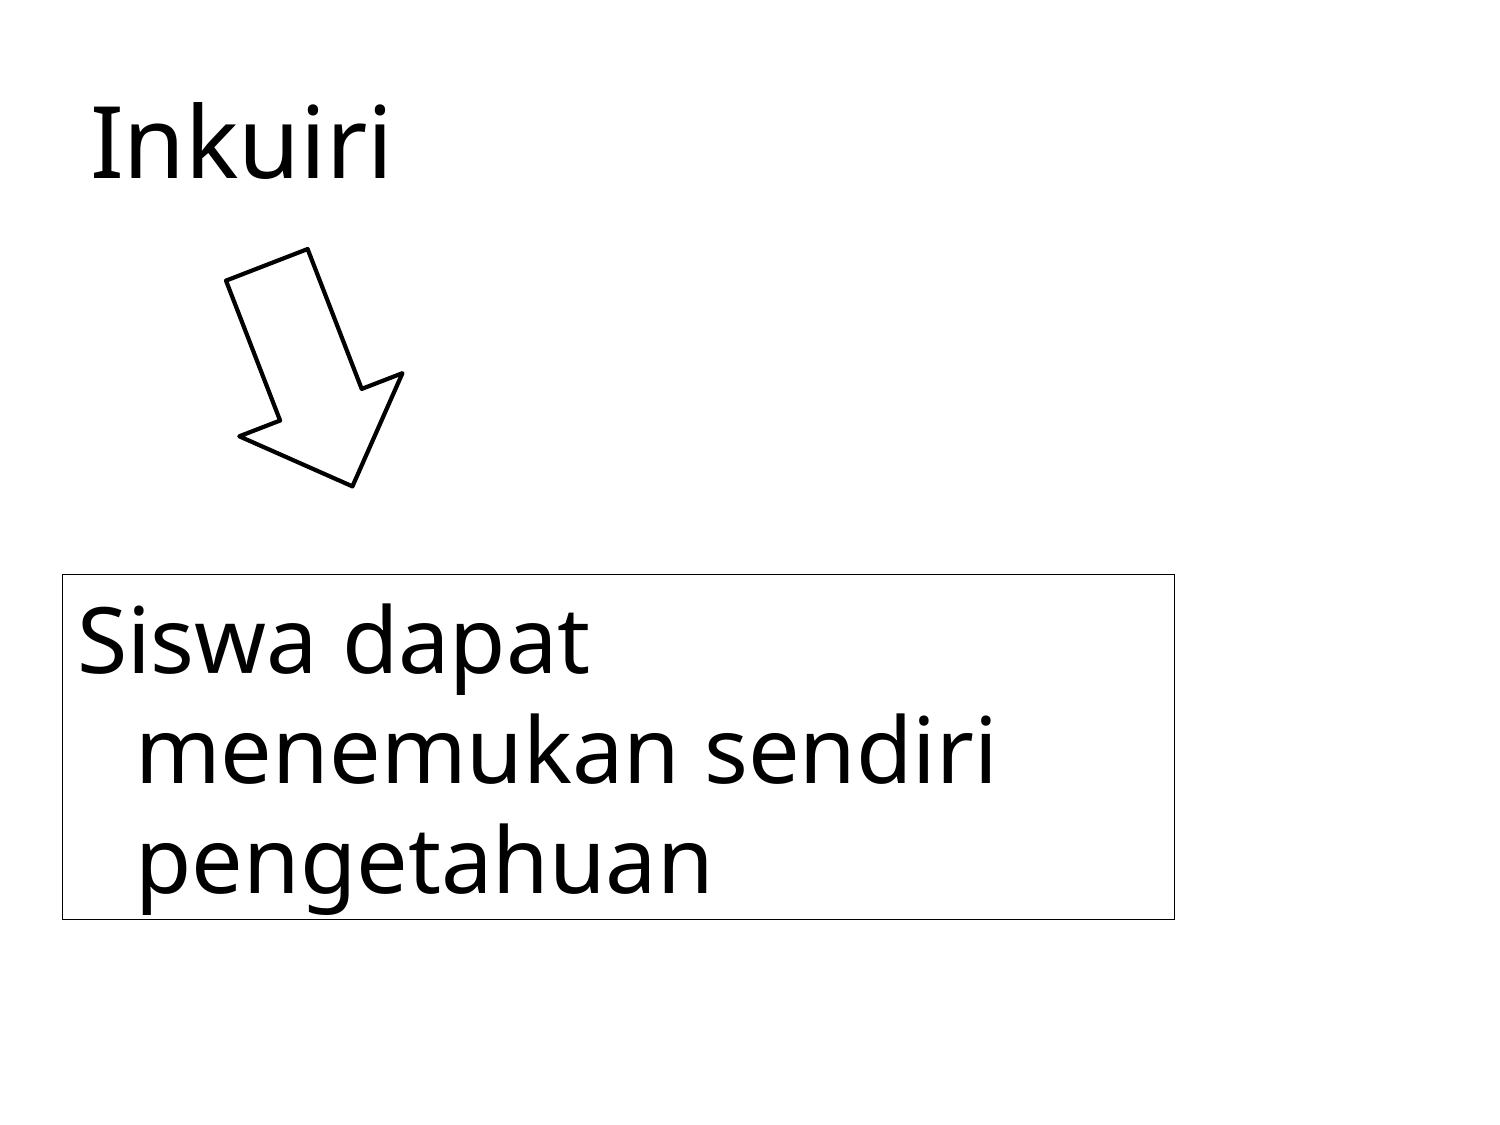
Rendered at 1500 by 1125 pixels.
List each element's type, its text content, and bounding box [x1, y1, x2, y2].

text_box [224, 247, 405, 489]
text_box Siswa dapat menemukan sendiri pengetahuan [62, 574, 1175, 920]
title Inkuiri [75, 45, 1425, 233]
